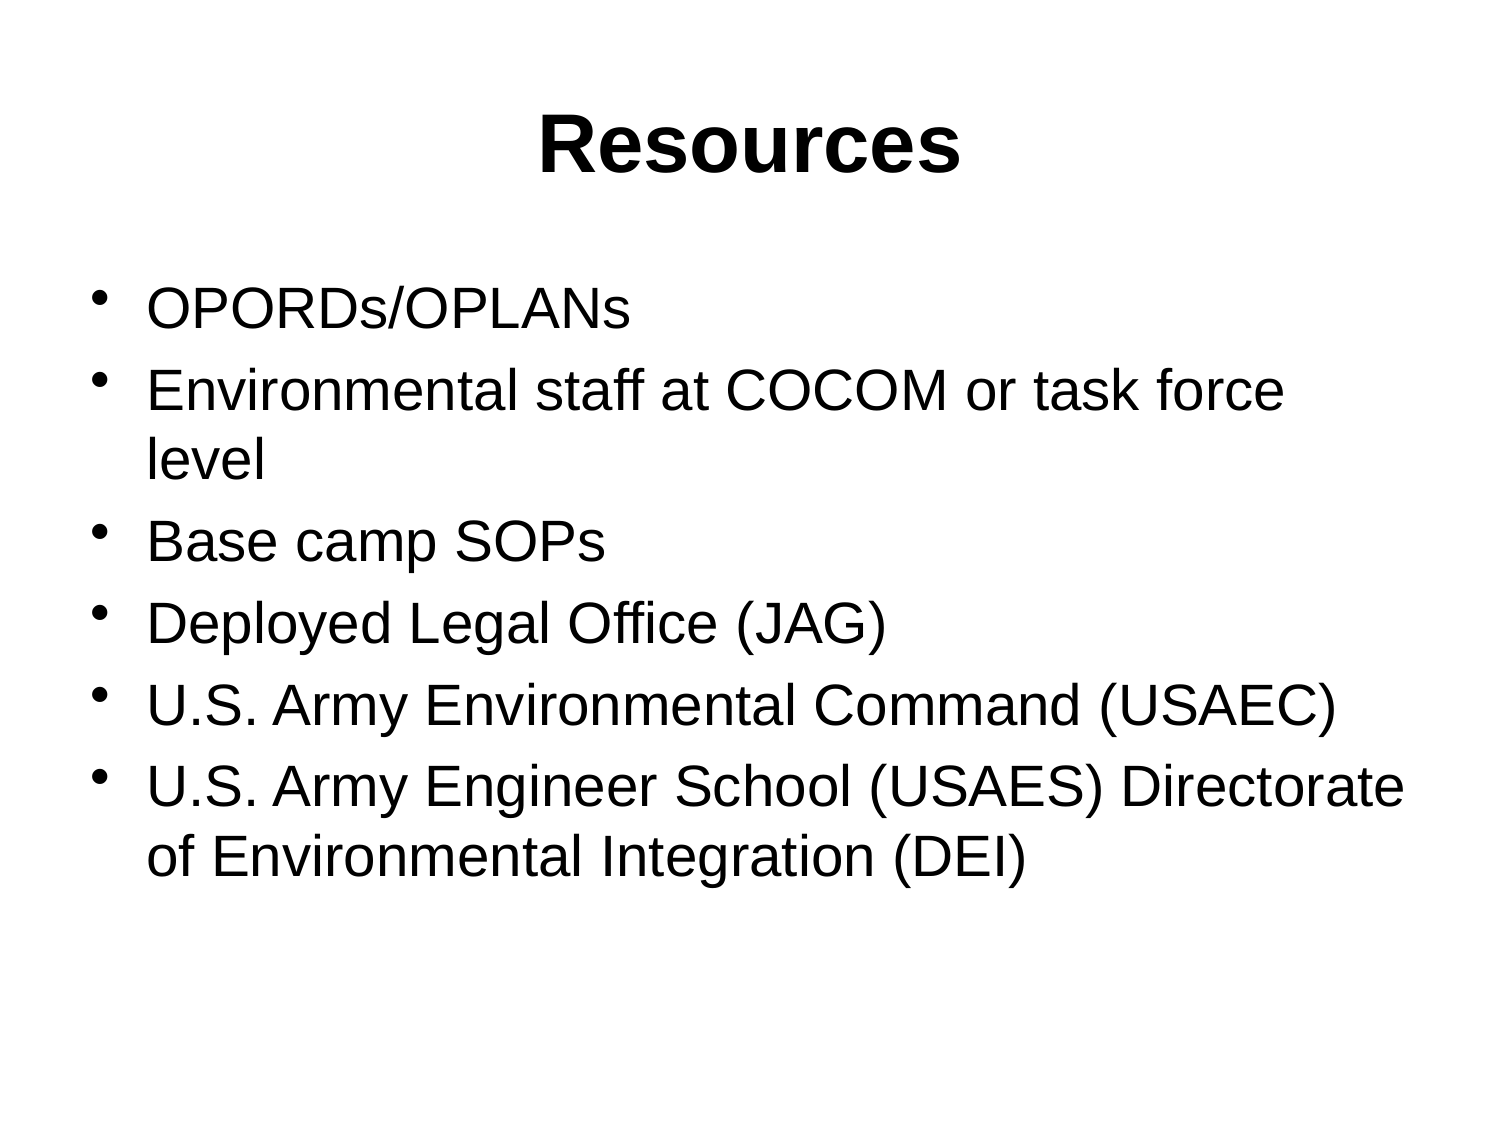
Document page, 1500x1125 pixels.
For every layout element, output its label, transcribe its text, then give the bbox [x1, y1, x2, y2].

list OPORDs/OPLANs Environmental staff at COCOM or task force level Base camp SOPs Deployed Legal Office (JAG) U.S. Army Environmental Command (USAEC) U.S. Army Engineer School (USAES) Directorate of Environmental Integration (DEI) [74, 262, 1426, 1125]
title Resources [74, 44, 1426, 233]
